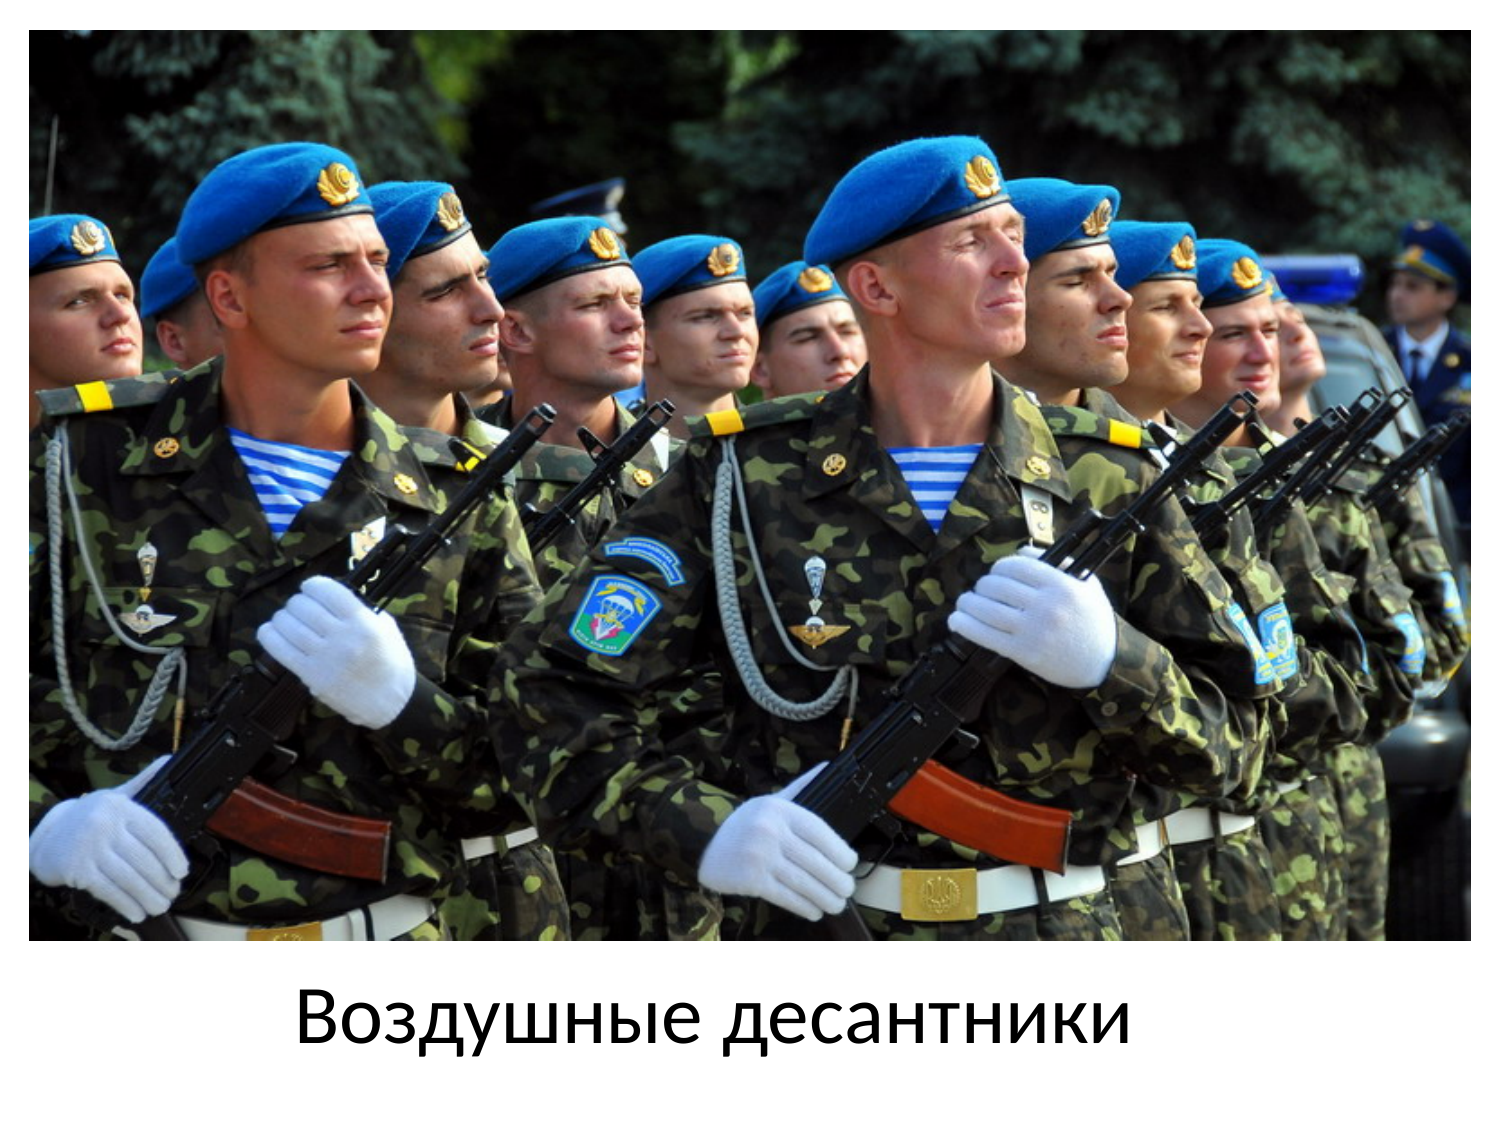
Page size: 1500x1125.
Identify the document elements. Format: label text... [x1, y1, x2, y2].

picture [29, 30, 1471, 941]
text_box Воздушные десантники [135, 952, 1294, 1068]
